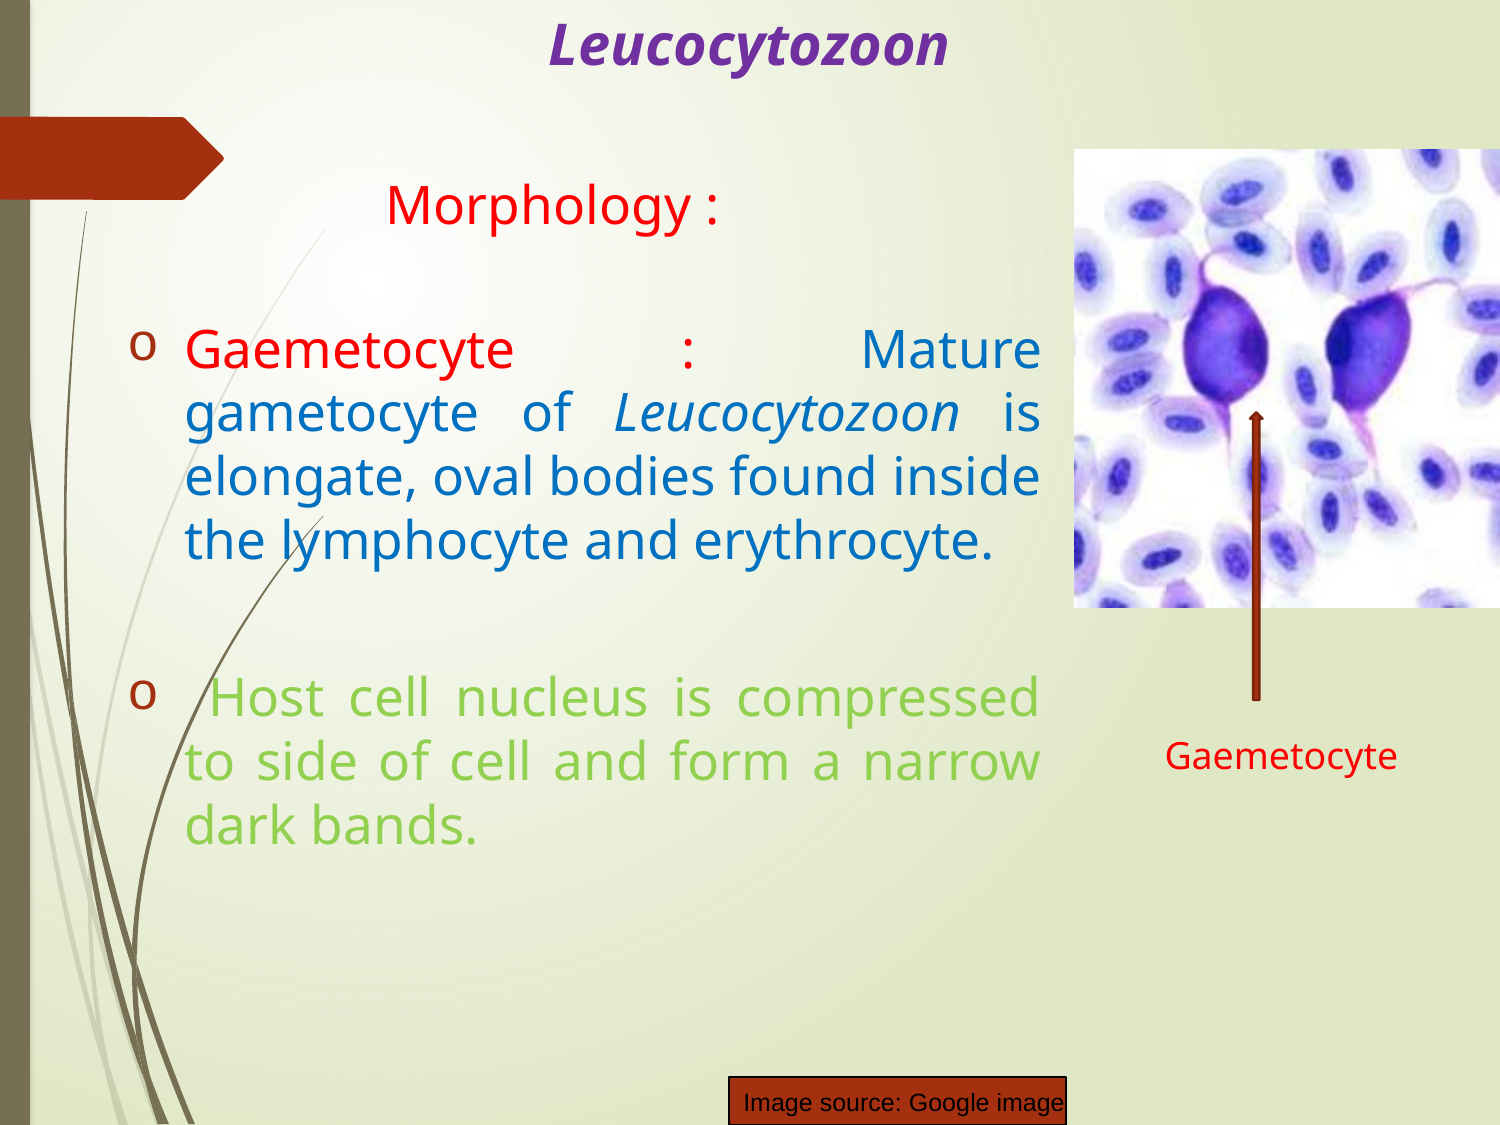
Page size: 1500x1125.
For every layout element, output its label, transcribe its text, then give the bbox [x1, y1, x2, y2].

title Leucocytozoon [0, 0, 1500, 225]
text_box Image source: Google image [728, 1077, 1067, 1125]
picture [1074, 149, 1500, 608]
text_box [1251, 616, 1261, 702]
list Morphology : Gaemetocyte : Mature gametocyte of Leucocytozoon is elongate, oval bodies found inside the lymphocyte and erythrocyte. Host cell nucleus is compressed to side of cell and form a narrow dark bands. [112, 99, 1058, 1125]
text_box Gaemetocyte [1149, 724, 1463, 785]
